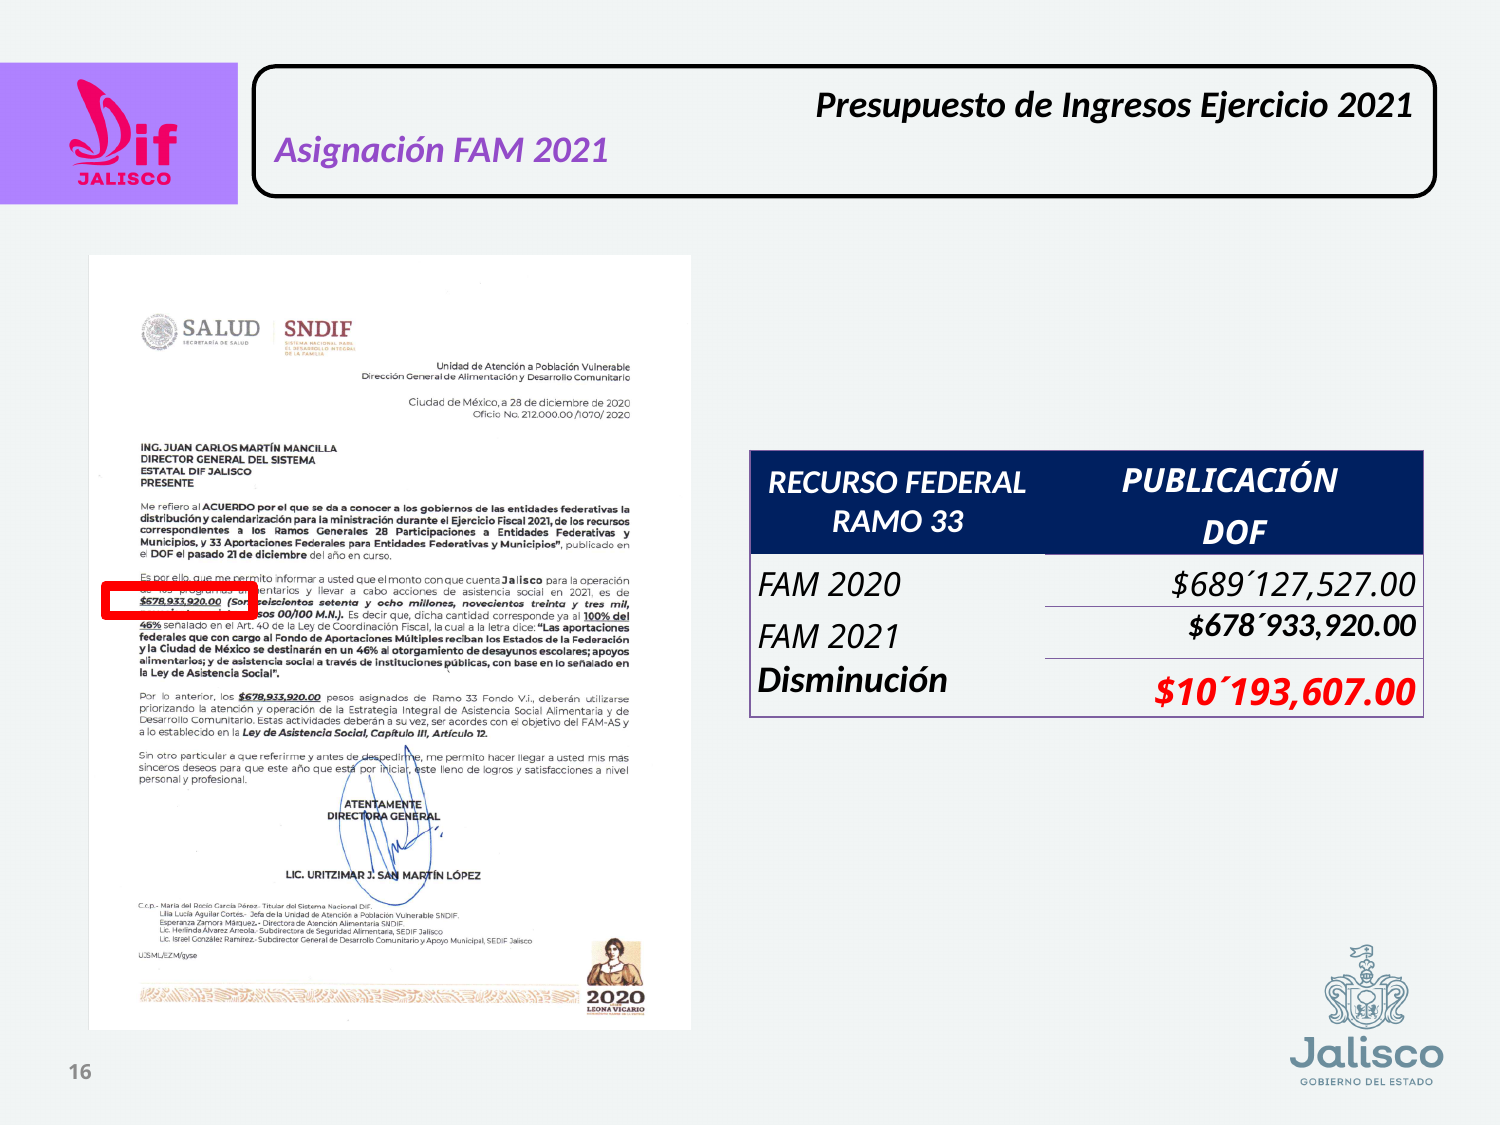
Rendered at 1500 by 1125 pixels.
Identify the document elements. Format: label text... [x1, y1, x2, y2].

text_box Presupuesto de Ingresos Ejercicio 2021 Asignación FAM 2021 [251, 64, 1438, 199]
table_cell $678´933,920.00 [1045, 607, 1423, 658]
table_cell FAM 2021 [751, 606, 1045, 658]
table_cell FAM 2020 [751, 554, 1045, 606]
slide_number 16 [53, 1042, 404, 1103]
table_header PUBLICACIÓN DOF [1045, 451, 1423, 554]
table_header RECURSO FEDERAL RAMO 33 [751, 451, 1045, 554]
table_cell $10´193,607.00 [1045, 659, 1423, 716]
picture [0, 0, 1500, 1125]
table_cell $689´127,527.00 [1045, 555, 1423, 606]
table_cell Disminución [751, 658, 1045, 716]
